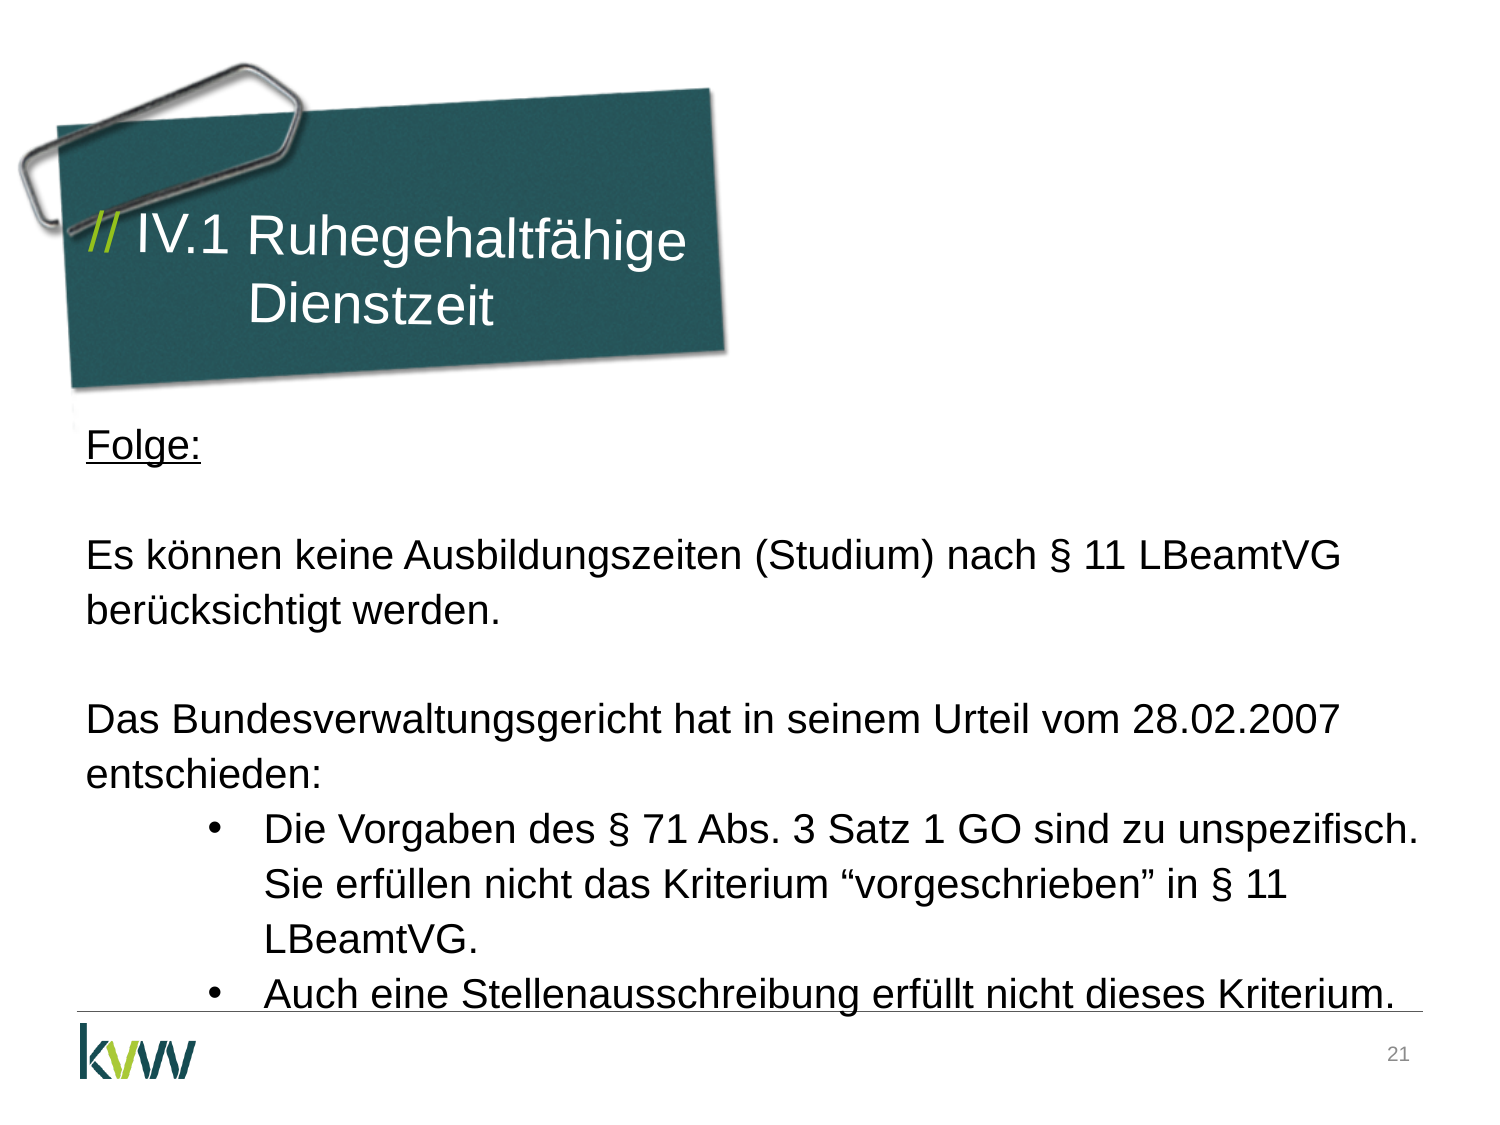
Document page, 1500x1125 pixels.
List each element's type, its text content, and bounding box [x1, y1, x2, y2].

picture [80, 1023, 196, 1079]
text_box Folge: Es können keine Ausbildungszeiten (Studium) nach § 11 LBeamtVG berücksichtigt werden. Das Bundesverwaltungsgericht hat in seinem Urteil vom 28.02.2007 entschieden: Die Vorgaben des § 71 Abs. 3 Satz 1 GO sind zu unspezifisch. Sie erfüllen nicht das Kriterium “vorgeschrieben” in § 11 LBeamtVG. Auch eine Stellenausschreibung erfüllt nicht dieses Kriterium. [85, 412, 1442, 1018]
slide_number 21 [1074, 1023, 1425, 1084]
picture [0, 28, 804, 435]
